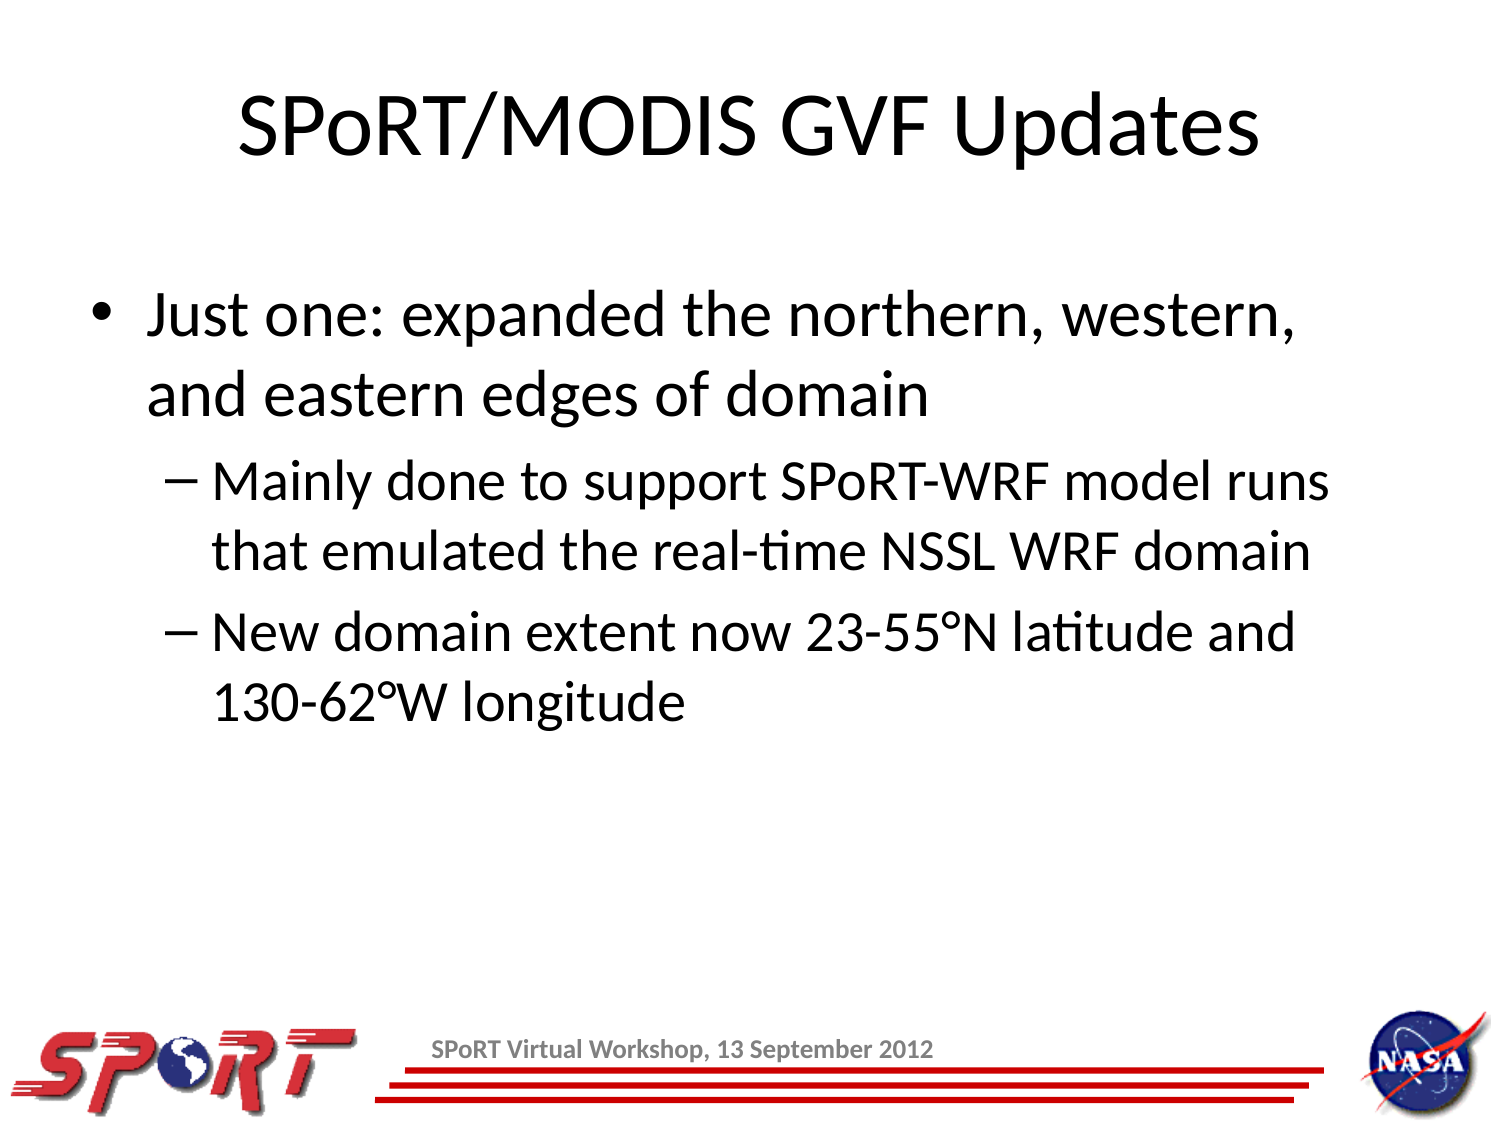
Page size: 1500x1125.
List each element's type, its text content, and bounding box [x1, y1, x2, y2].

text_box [0, 1007, 1491, 1125]
title SPoRT/MODIS GVF Updates [75, 24, 1425, 213]
list Just one: expanded the northern, western, and eastern edges of domain Mainly done to support SPoRT-WRF model runs that emulated the real-time NSSL WRF domain New domain extent now 23-55°N latitude and 130-62°W longitude [75, 262, 1425, 838]
